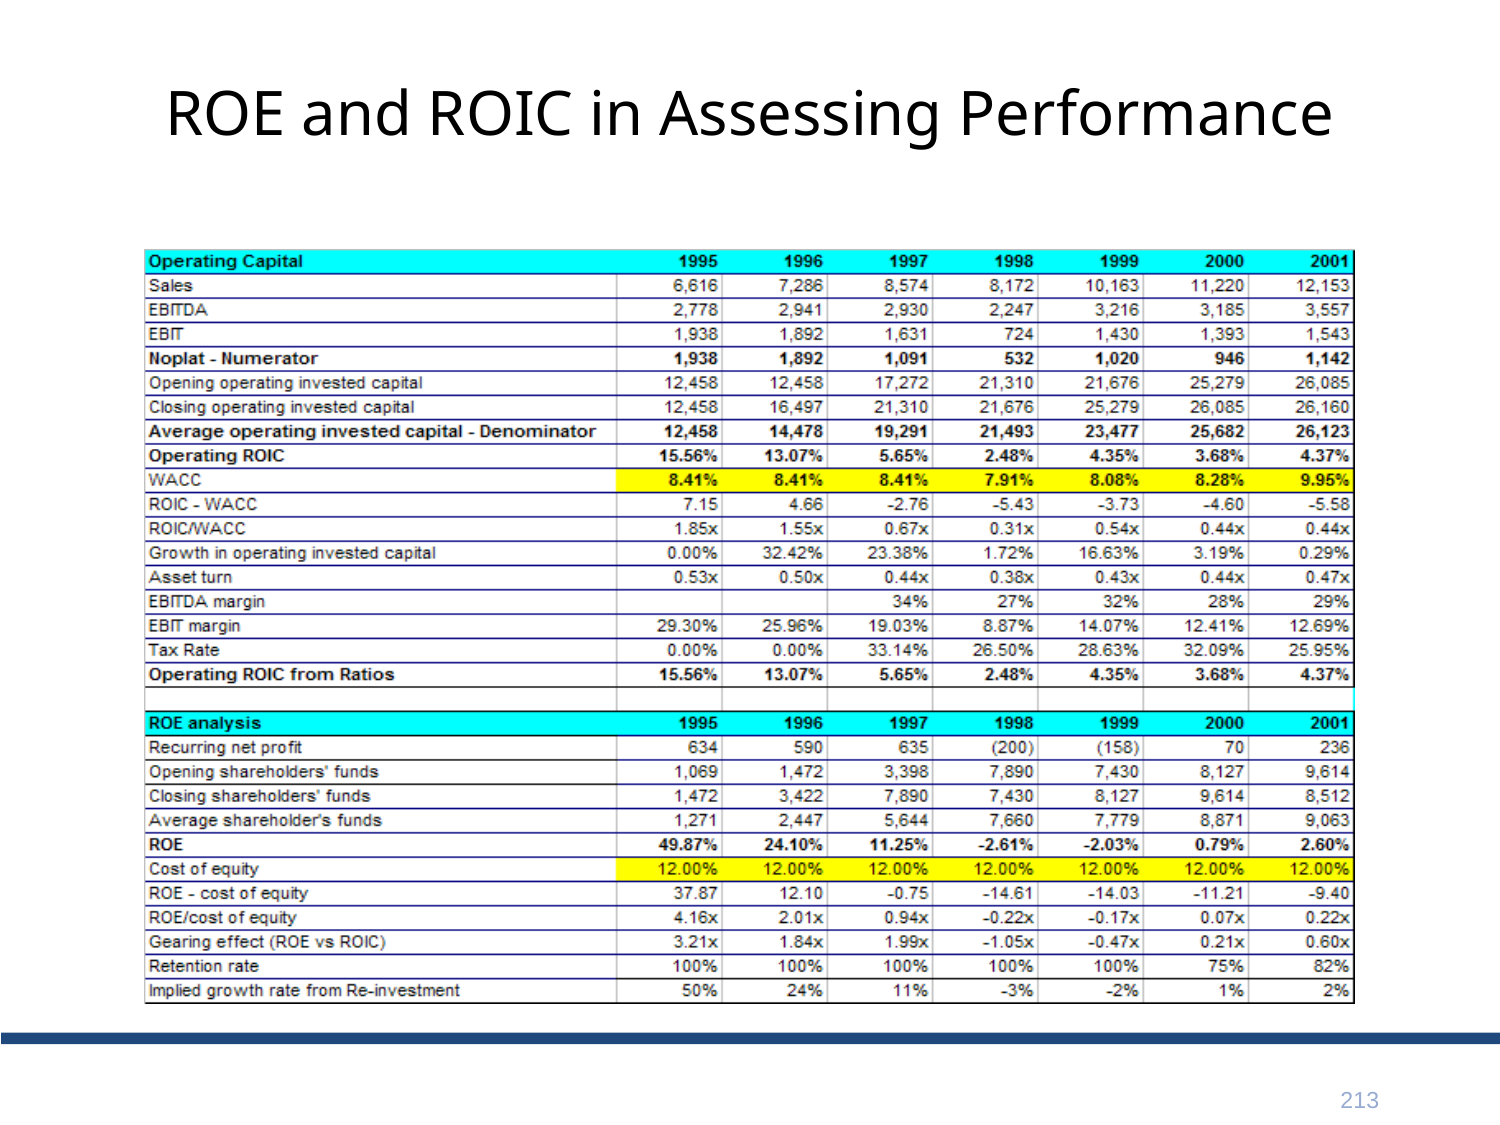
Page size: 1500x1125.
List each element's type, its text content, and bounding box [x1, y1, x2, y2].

title ROE and ROIC in Assessing Performance [70, 56, 1430, 164]
slide_number 213 [1290, 1081, 1430, 1117]
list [144, 249, 1356, 1005]
